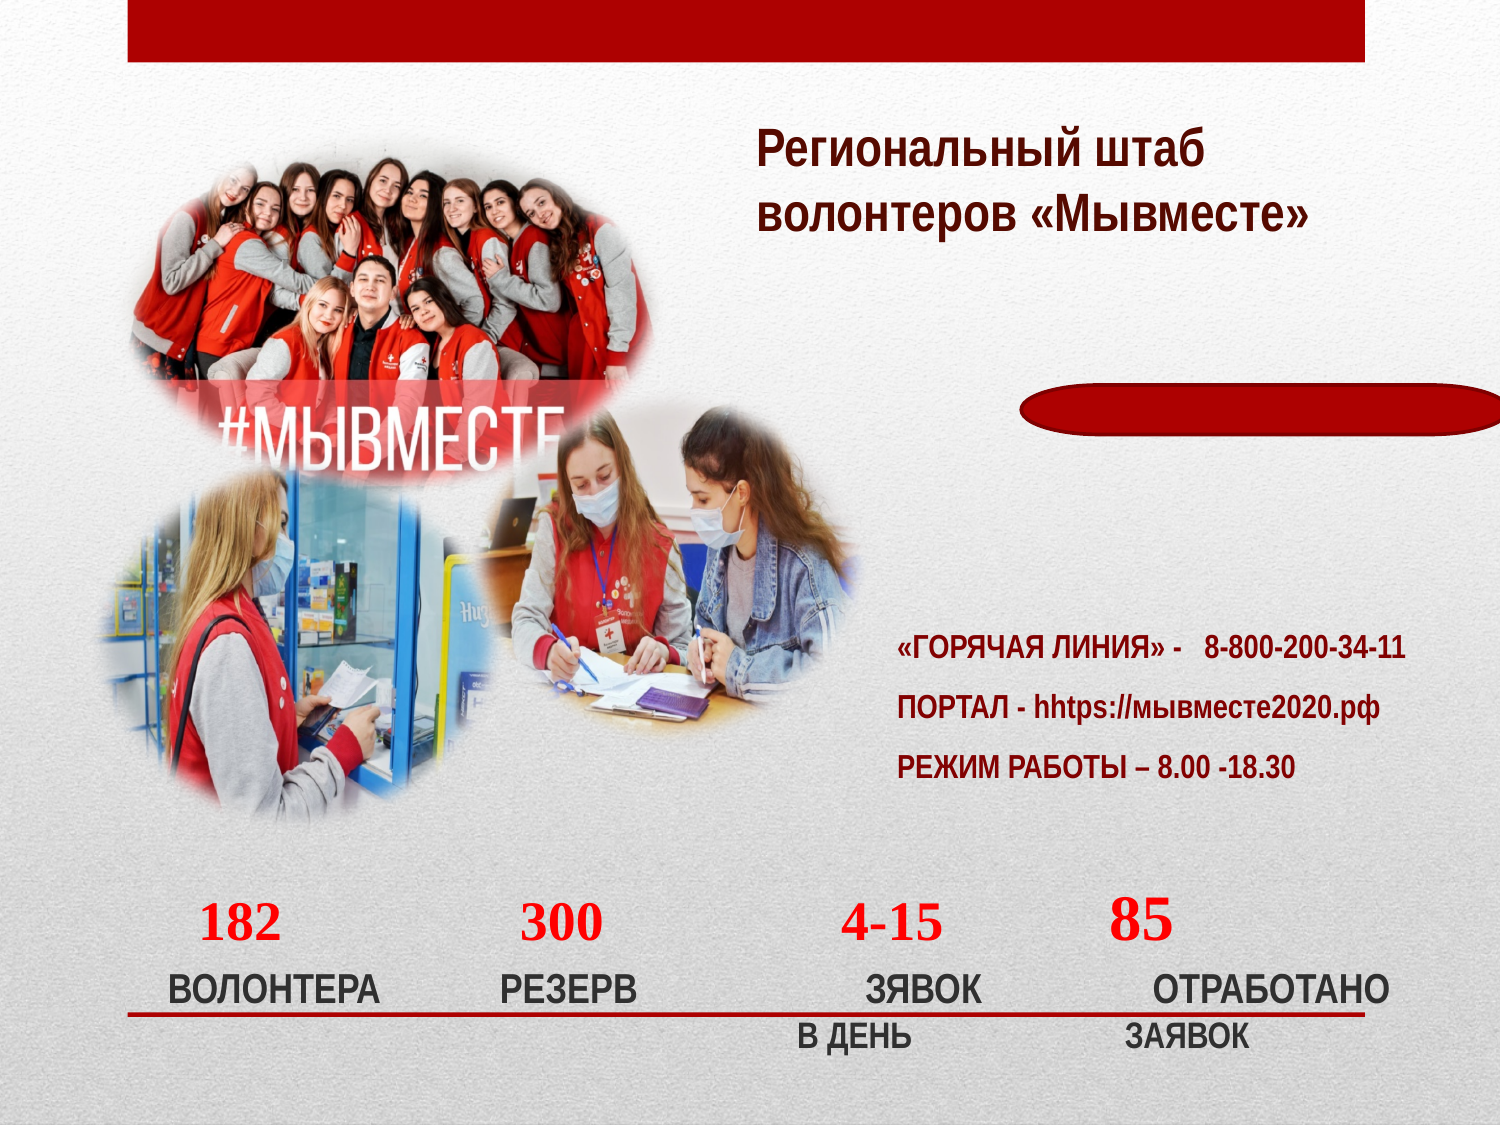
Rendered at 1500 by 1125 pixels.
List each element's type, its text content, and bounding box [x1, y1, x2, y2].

text_box «ГОРЯЧАЯ ЛИНИЯ» - 8-800-200-34-11 ПОРТАЛ - hhtps://мывместе2020.рф РЕЖИМ РАБОТЫ – 8.00 -18.30 [882, 597, 1500, 793]
picture [87, 122, 869, 835]
title Региональный штаб волонтеров «Мывместе» [643, 56, 1484, 315]
text_box [1019, 383, 1500, 437]
list 182 300 4-15 85 ВОЛОНТЕРА РЕЗЕРВ ЗЯВОК ОТРАБОТАНО в день ЗАЯВОК [53, 178, 1471, 1108]
